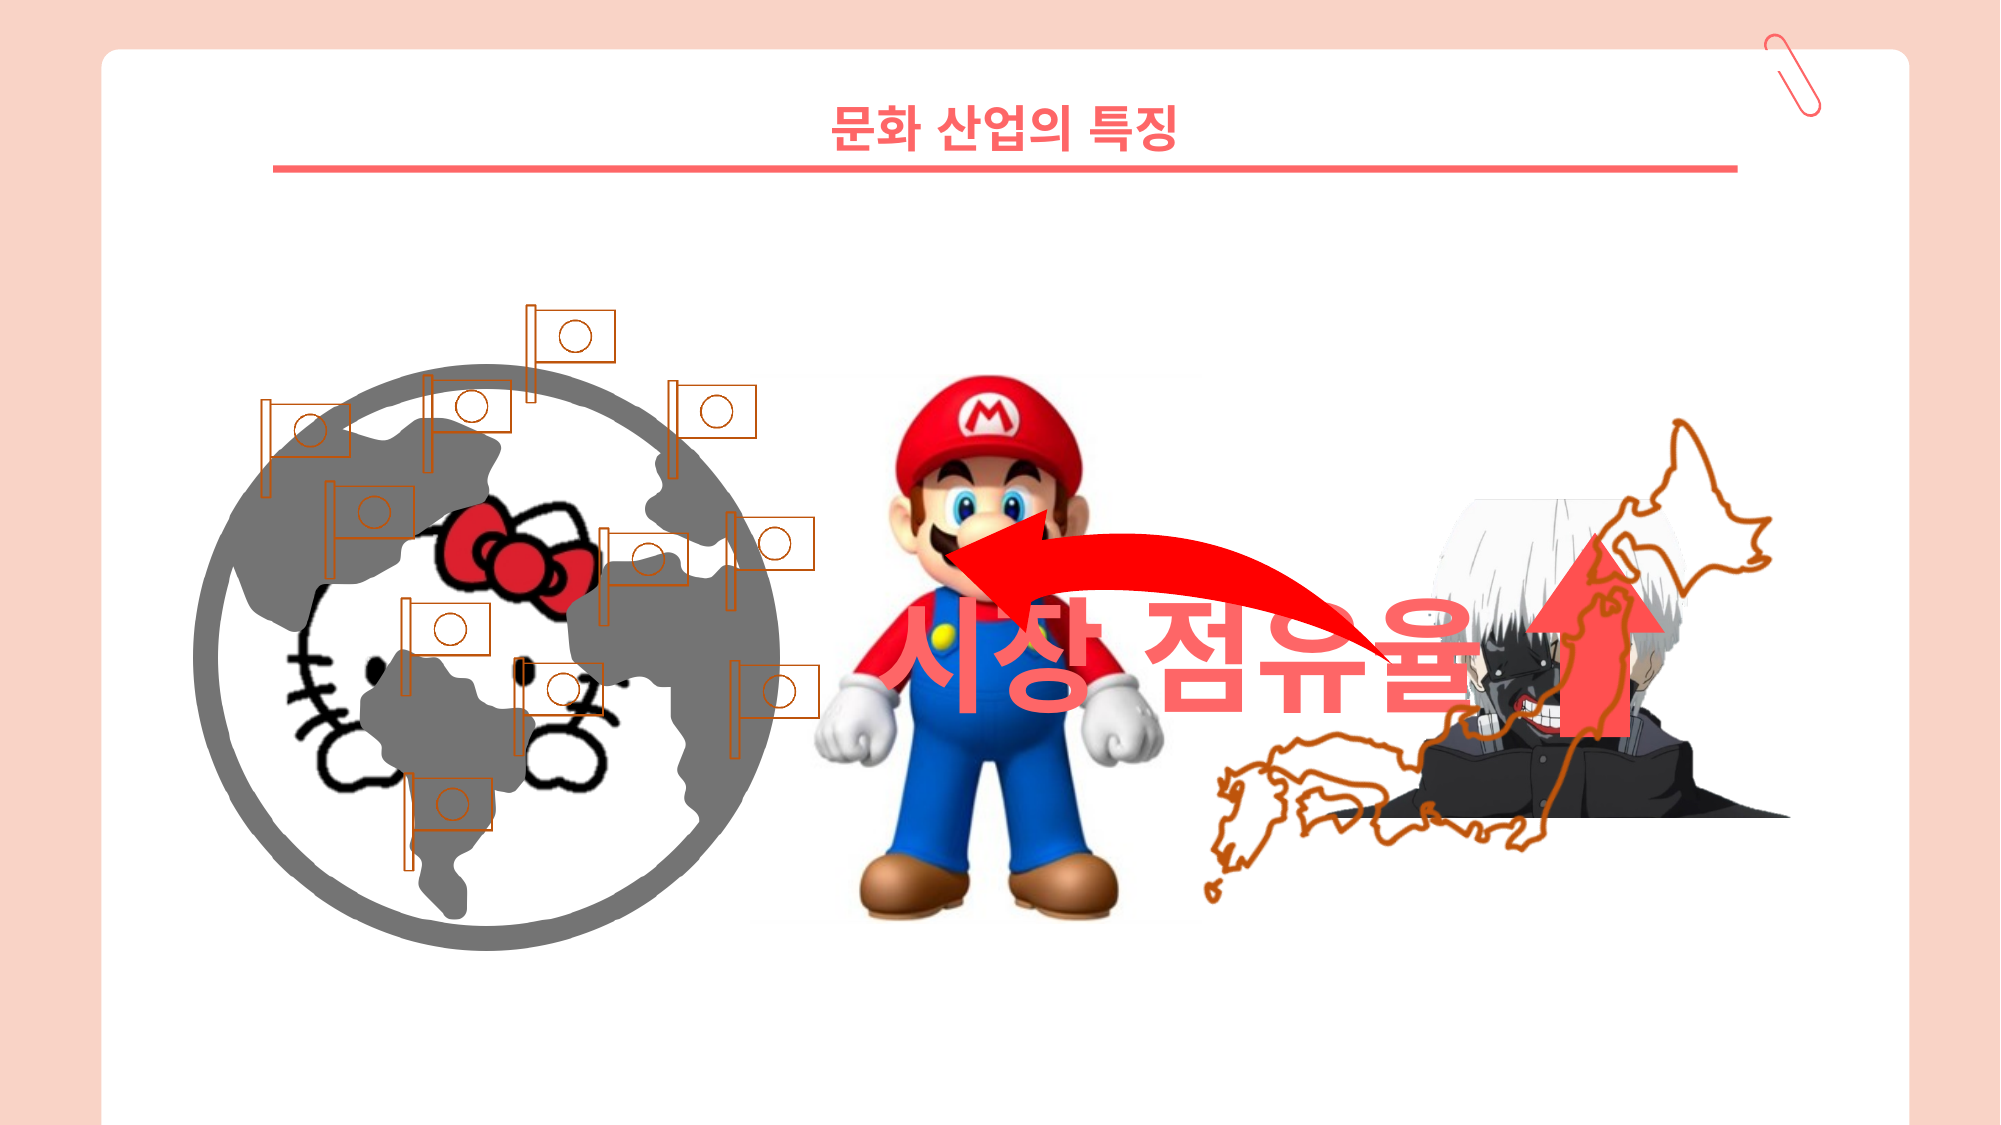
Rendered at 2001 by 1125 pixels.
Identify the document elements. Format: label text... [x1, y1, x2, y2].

text_box [0, 0, 2000, 1125]
text_box [272, 164, 1238, 174]
picture [183, 304, 1906, 1061]
text_box [1314, 164, 1739, 174]
text_box 문화 산업의 특징 [505, 60, 1506, 166]
text_box [1763, 32, 1823, 119]
